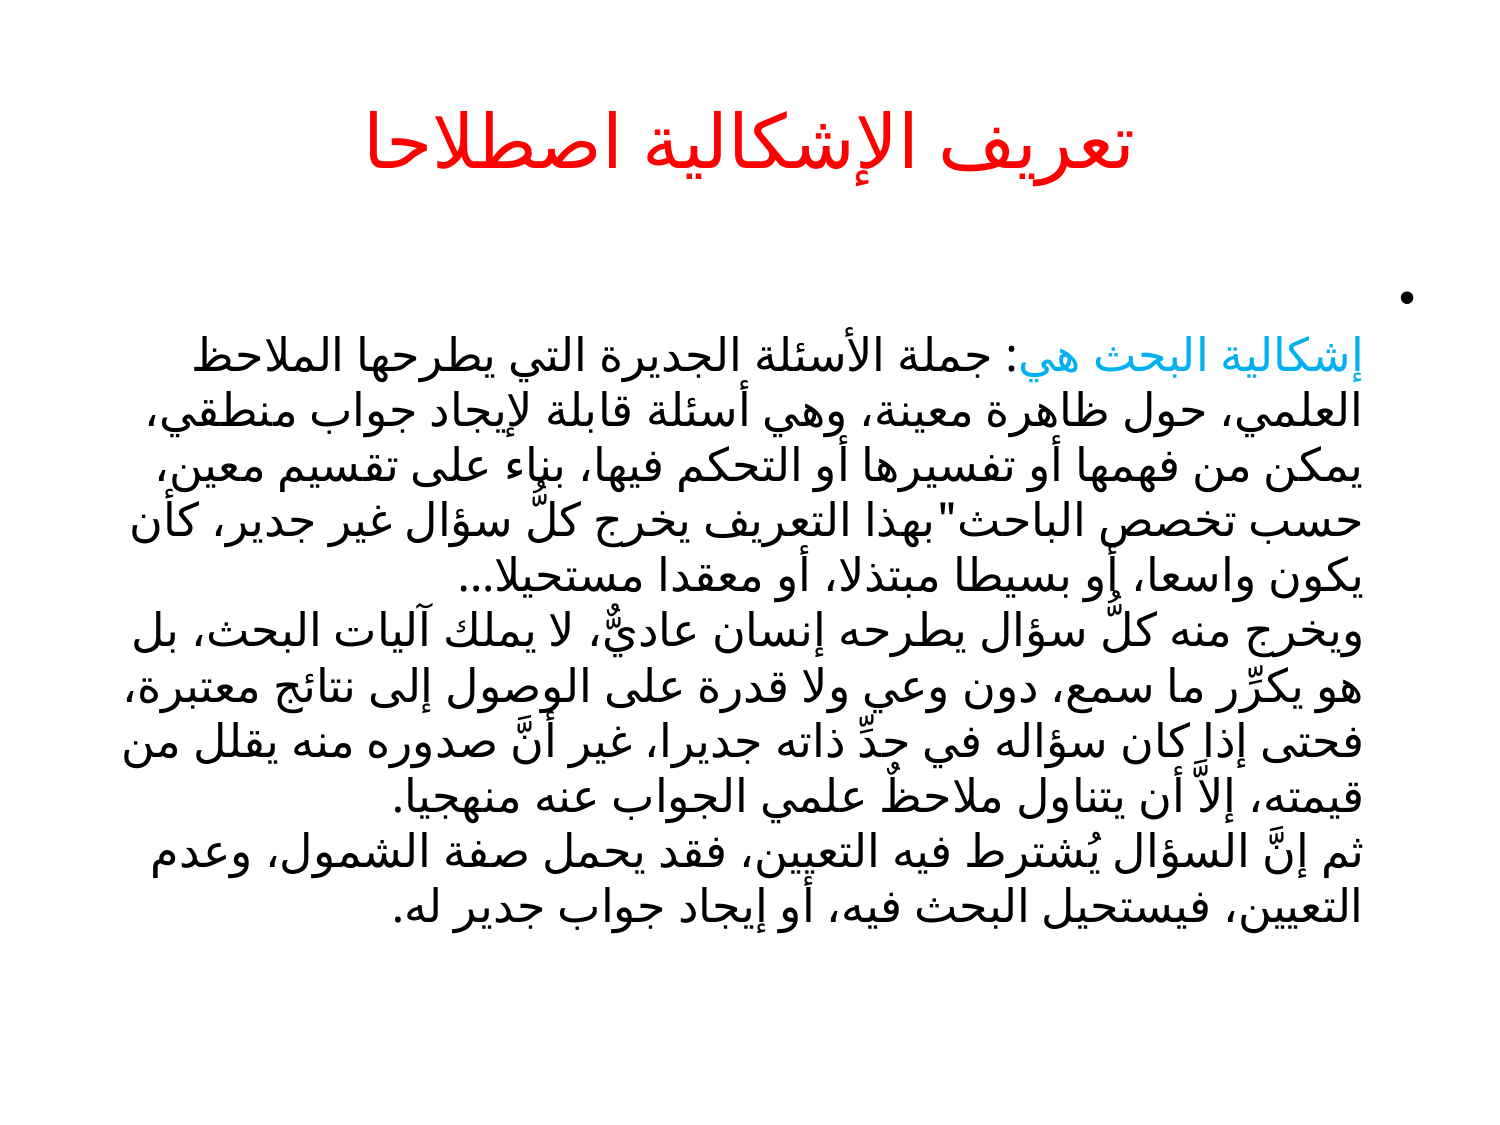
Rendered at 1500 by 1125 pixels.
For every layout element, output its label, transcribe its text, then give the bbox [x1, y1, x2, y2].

title تعريف الإشكالية اصطلاحا [75, 45, 1425, 233]
list إشكالية البحث هي: جملة الأسئلة الجديرة التي يطرحها الملاحظ العلمي، حول ظاهرة معينة، وهي أسئلة قابلة لإيجاد جواب منطقي، يمكن من فهمها أو تفسيرها أو التحكم فيها، بناء على تقسيم معين، حسب تخصص الباحث"بهذا التعريف يخرج كلُّ سؤال غير جدير، كأن يكون واسعا، أو بسيطا مبتذلا، أو معقدا مستحيلا... ويخرج منه كلُّ سؤال يطرحه إنسان عاديٌّ، لا يملك آليات البحث، بل هو يكرِّر ما سمع، دون وعي ولا قدرة على الوصول إلى نتائج معتبرة، فحتى إذا كان سؤاله في حدِّ ذاته جديرا، غير أنَّ صدوره منه يقلل من قيمته، إلاَّ أن يتناول ملاحظٌ علمي الجواب عنه منهجيا. ثم إنَّ السؤال يُشترط فيه التعيين، فقد يحمل صفة الشمول، وعدم التعيين، فيستحيل البحث فيه، أو إيجاد جواب جدير له. [75, 262, 1425, 1005]
